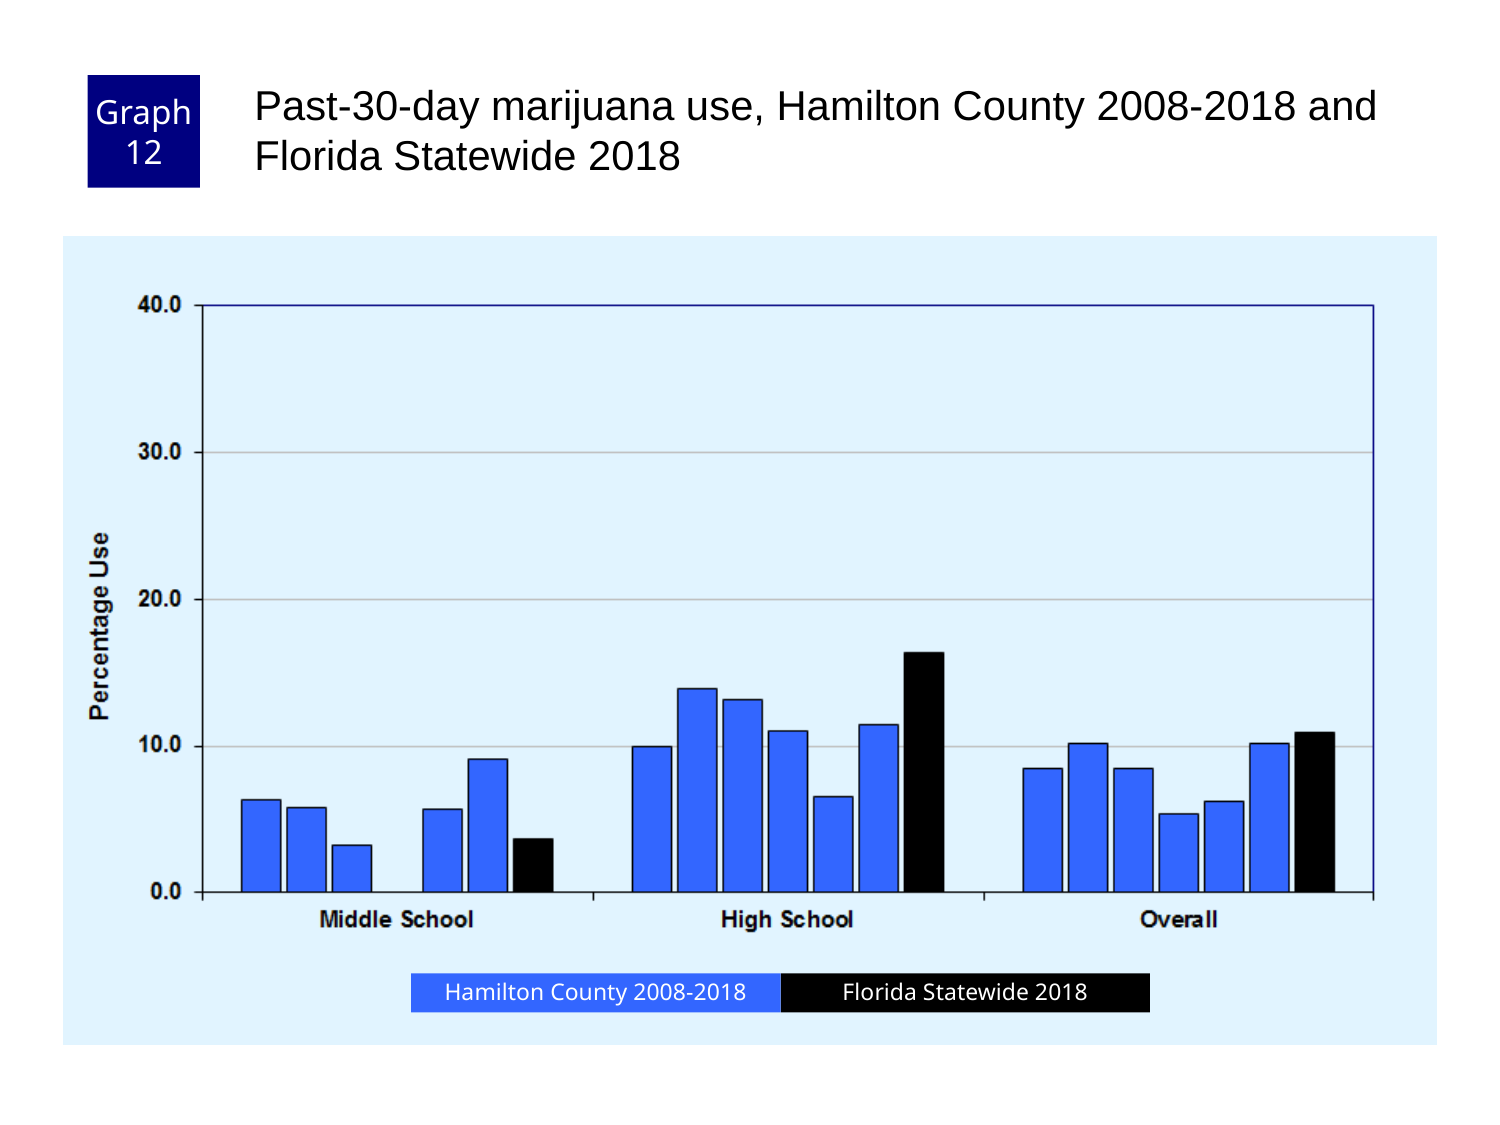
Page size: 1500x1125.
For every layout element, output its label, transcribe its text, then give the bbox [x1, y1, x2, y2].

text_box Past-30-day marijuana use, Hamilton County 2008-2018 and Florida Statewide 2018 [249, 75, 1438, 200]
text_box Graph 12 [87, 75, 200, 188]
picture [62, 236, 1437, 1046]
